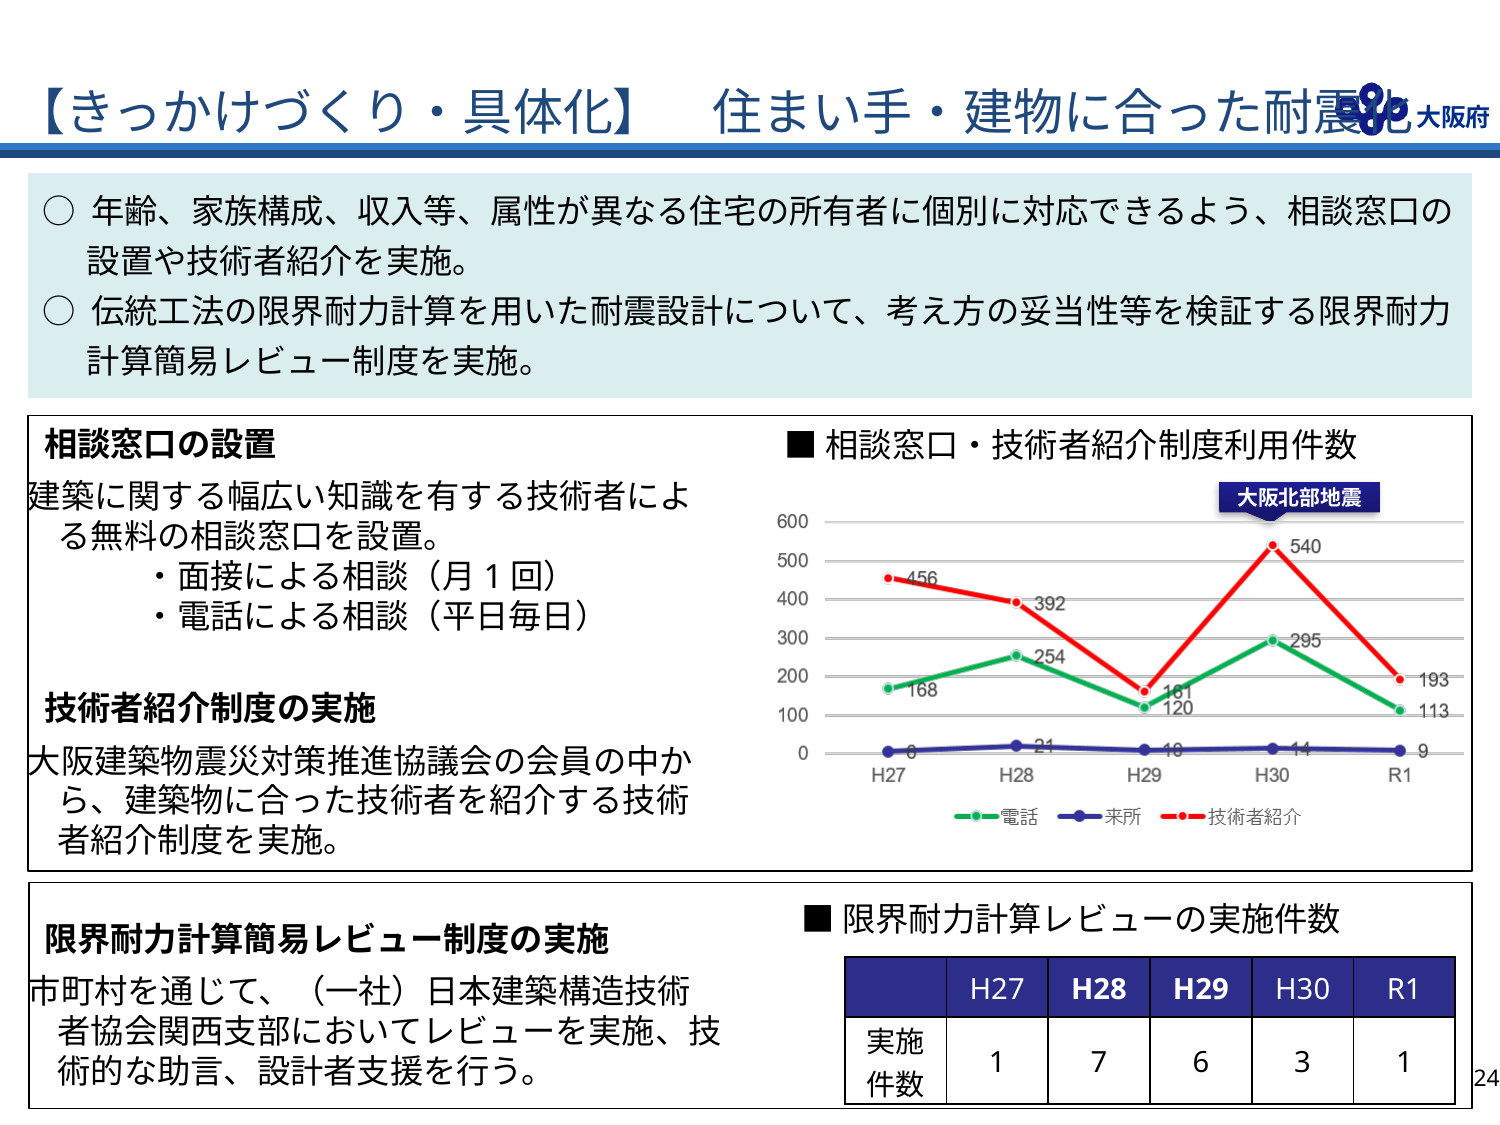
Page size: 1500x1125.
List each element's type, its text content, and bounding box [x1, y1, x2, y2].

picture [764, 499, 1488, 846]
title 【きっかけづくり・具体化】 住まい手・建物に合った耐震化 [0, 77, 1500, 144]
slide_number 23 [1474, 1055, 1500, 1103]
text_box 相談窓口の設置 建築に関する幅広い知識を有する技術者による無料の相談窓口を設置。 ・面接による相談（月1回） ・電話による相談（平日毎日） 技術者紹介制度の実施 大阪建築物震災対策推進協議会の会員の中から、建築物に合った技術者を紹介する技術者紹介制度を実施。 限界耐力計算簡易レビュー制度の実施 市町村を通じて、（一社）日本建築構造技術者協会関西支部においてレビューを実施、技術的な助言、設計者支援を行う。 [0, 413, 739, 1125]
text_box [27, 880, 1474, 1110]
text_box ○ 年齢、家族構成、収入等、属性が異なる住宅の所有者に個別に対応できるよう、相談窓口の設置や技術者紹介を実施。 ○ 伝統工法の限界耐力計算を用いた耐震設計について、考え方の妥当性等を検証する限界耐力計算簡易レビュー制度を実施。 [26, 171, 1474, 400]
text_box [26, 413, 1474, 873]
